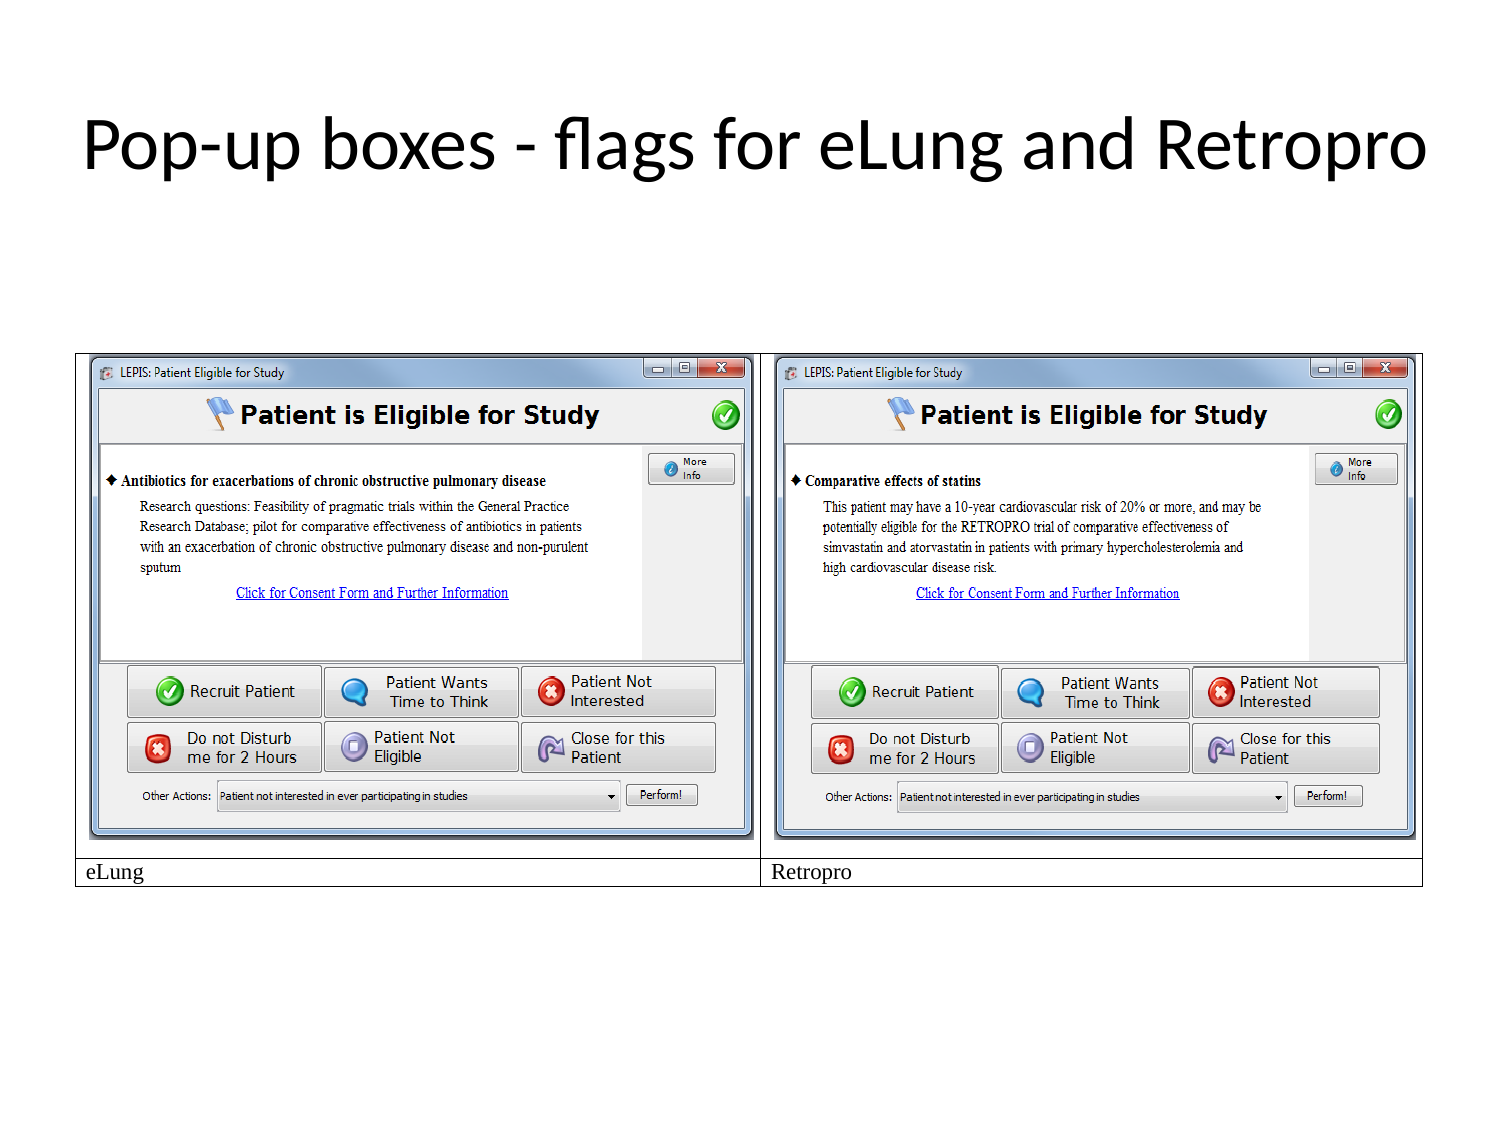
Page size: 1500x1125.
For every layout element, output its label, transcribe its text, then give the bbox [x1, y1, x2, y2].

title Pop-up boxes - flags for eLung and Retropro [29, 45, 1483, 233]
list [74, 353, 1426, 915]
